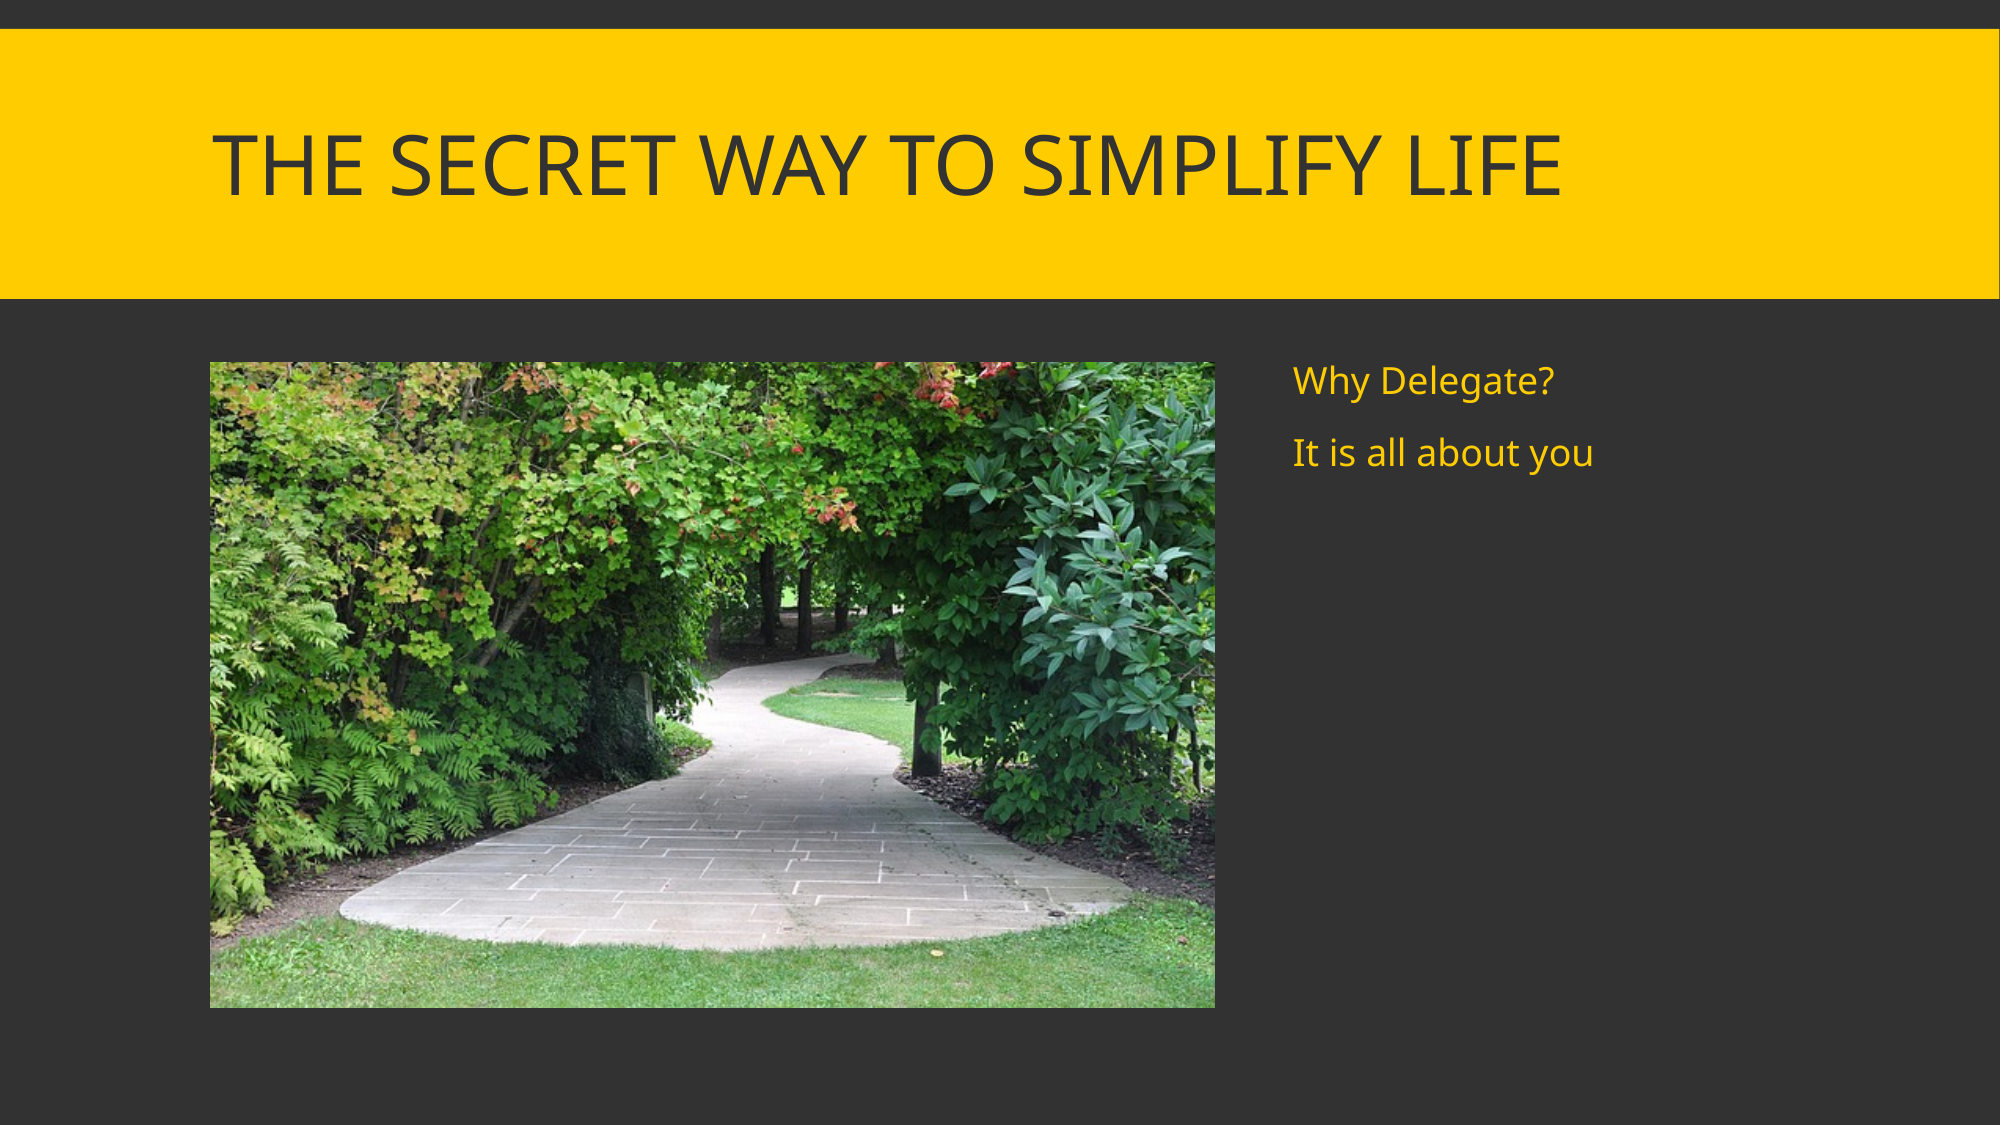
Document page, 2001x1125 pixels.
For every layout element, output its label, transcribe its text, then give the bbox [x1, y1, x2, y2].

title The secret way to simplify life [197, 46, 1803, 295]
list Why Delegate? It is all about you [1278, 352, 1803, 916]
picture [209, 362, 1216, 1008]
